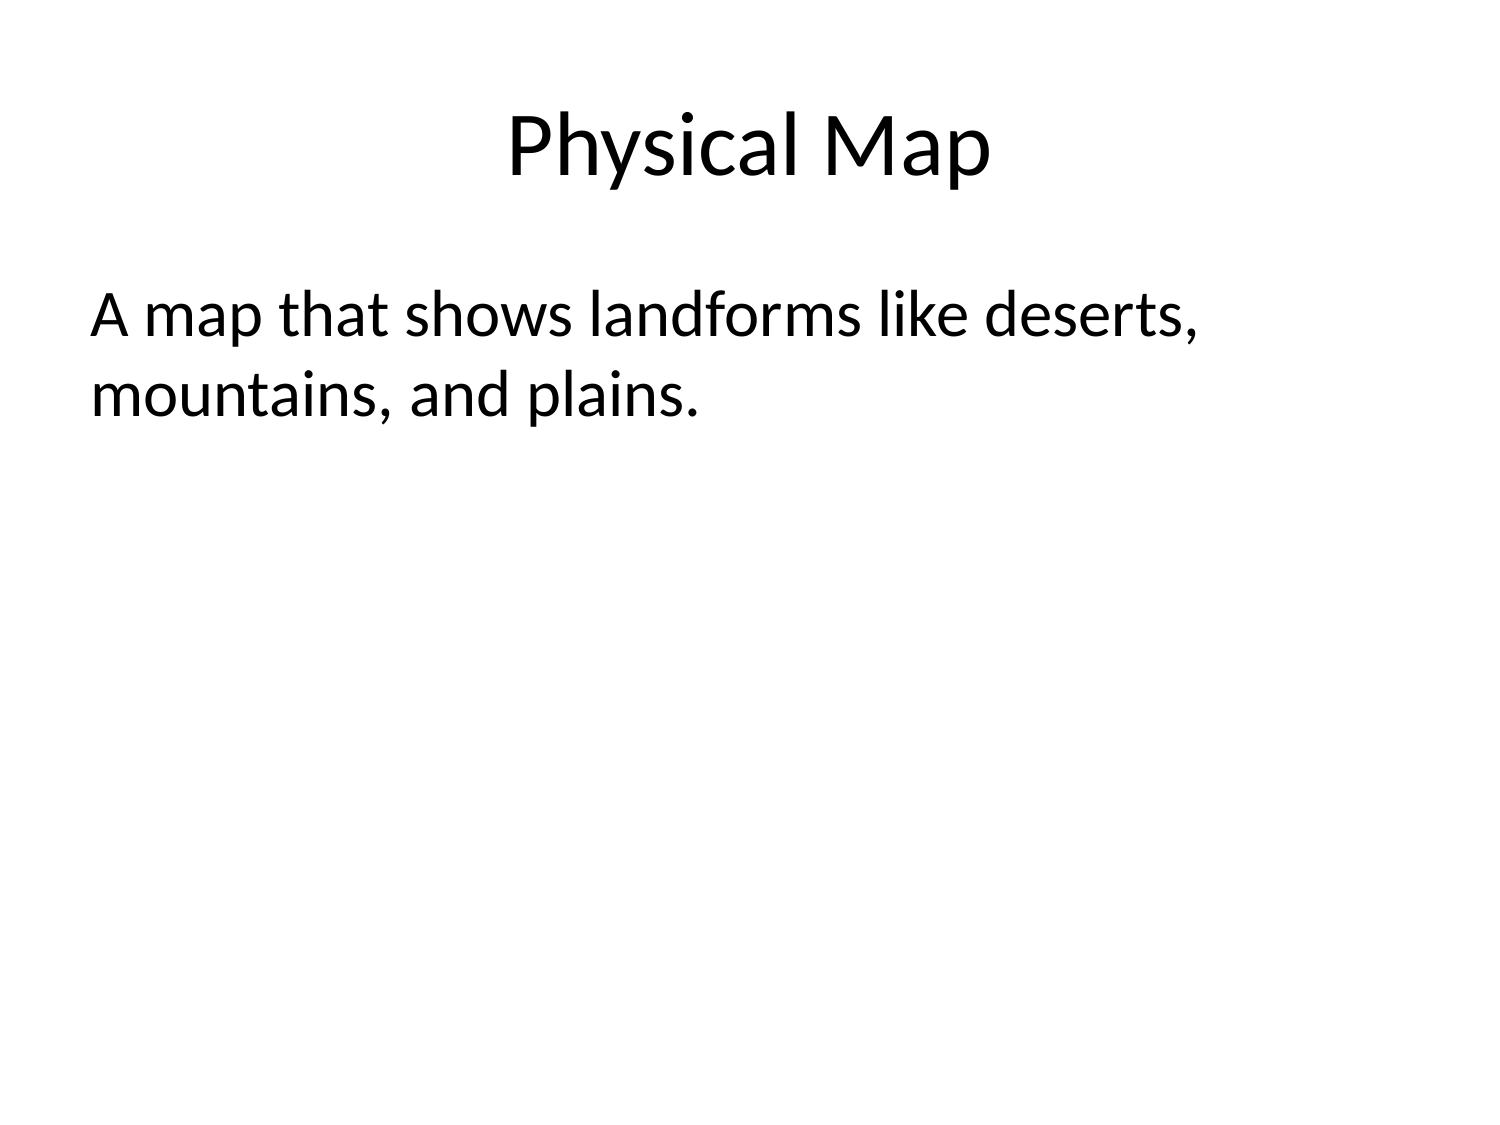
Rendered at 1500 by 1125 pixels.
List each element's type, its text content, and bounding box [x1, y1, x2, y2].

title Physical Map [75, 45, 1425, 233]
list A map that shows landforms like deserts, mountains, and plains. [75, 262, 1425, 1005]
